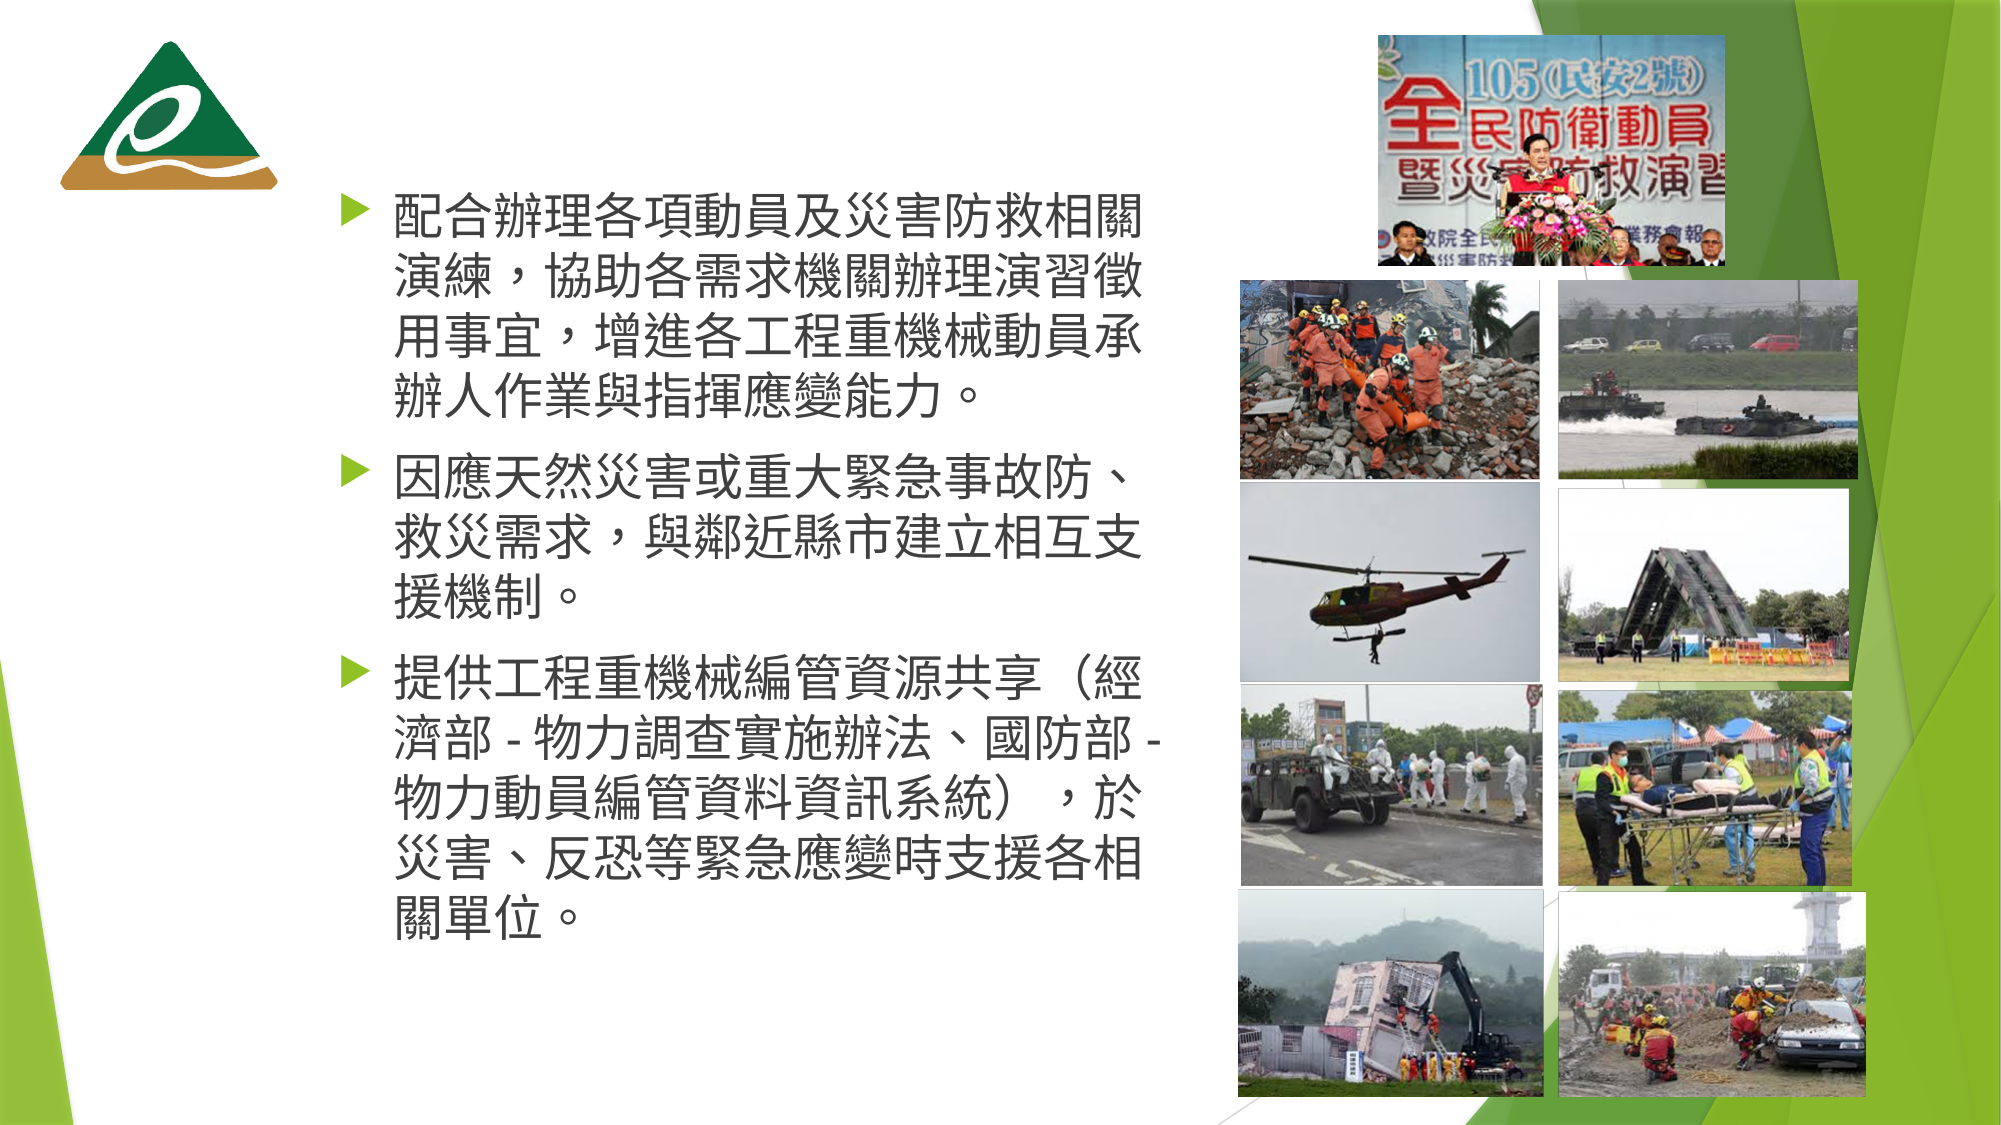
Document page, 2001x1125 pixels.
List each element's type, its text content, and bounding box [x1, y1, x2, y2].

list 配合辦理各項動員及災害防救相關演練，協助各需求機關辦理演習徵用事宜，增進各工程重機械動員承辦人作業與指揮應變能力。 因應天然災害或重大緊急事故防、救災需求，與鄰近縣市建立相互支援機制。 提供工程重機械編管資源共享（經濟部-物力調查實施辦法、國防部-物力動員編管資料資訊系統），於災害、反恐等緊急應變時支援各相關單位。 [322, 177, 1191, 991]
picture [60, 41, 278, 190]
picture [1377, 34, 1726, 266]
slide_number 25 [1592, 1105, 1705, 1111]
picture [1237, 279, 1866, 1097]
